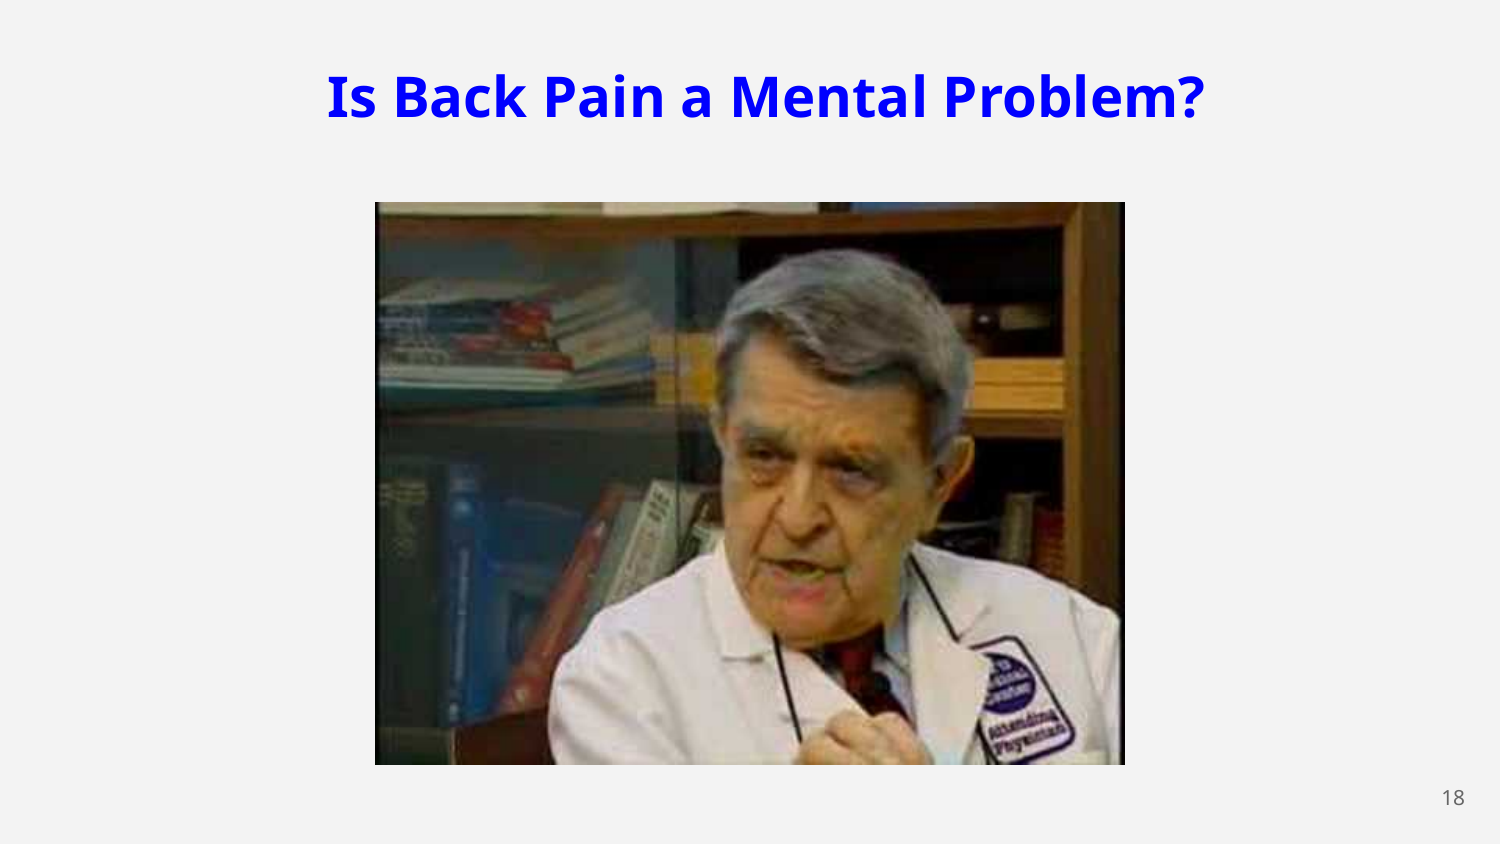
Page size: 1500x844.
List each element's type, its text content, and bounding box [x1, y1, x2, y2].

picture [374, 202, 1126, 766]
text_box Is Back Pain a Mental Problem? [312, 46, 1270, 144]
slide_number ‹#› [1389, 764, 1480, 830]
